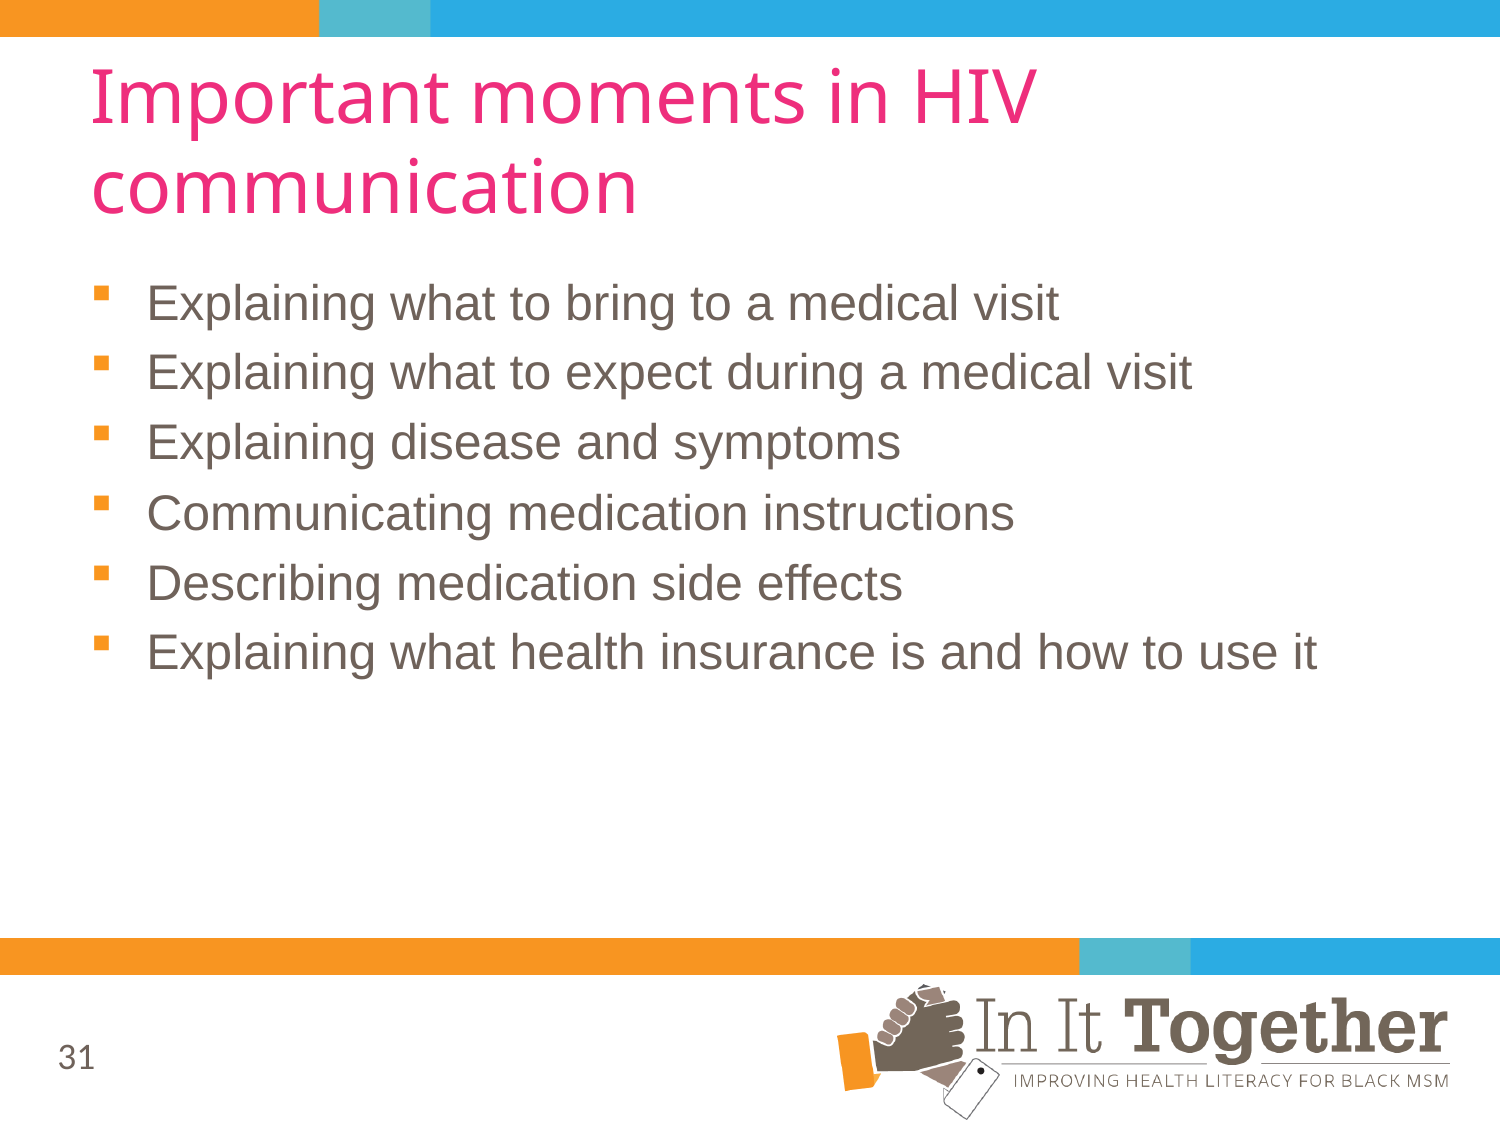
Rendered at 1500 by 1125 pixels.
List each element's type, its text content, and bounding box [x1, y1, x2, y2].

picture [0, 0, 1500, 37]
picture [837, 984, 1450, 1120]
slide_number 31 [24, 1012, 146, 1096]
title Important moments in HIV communication [75, 45, 1425, 233]
list Explaining what to bring to a medical visit Explaining what to expect during a medical visit Explaining disease and symptoms Communicating medication instructions Describing medication side effects Explaining what health insurance is and how to use it [75, 262, 1425, 925]
picture [0, 938, 1500, 975]
